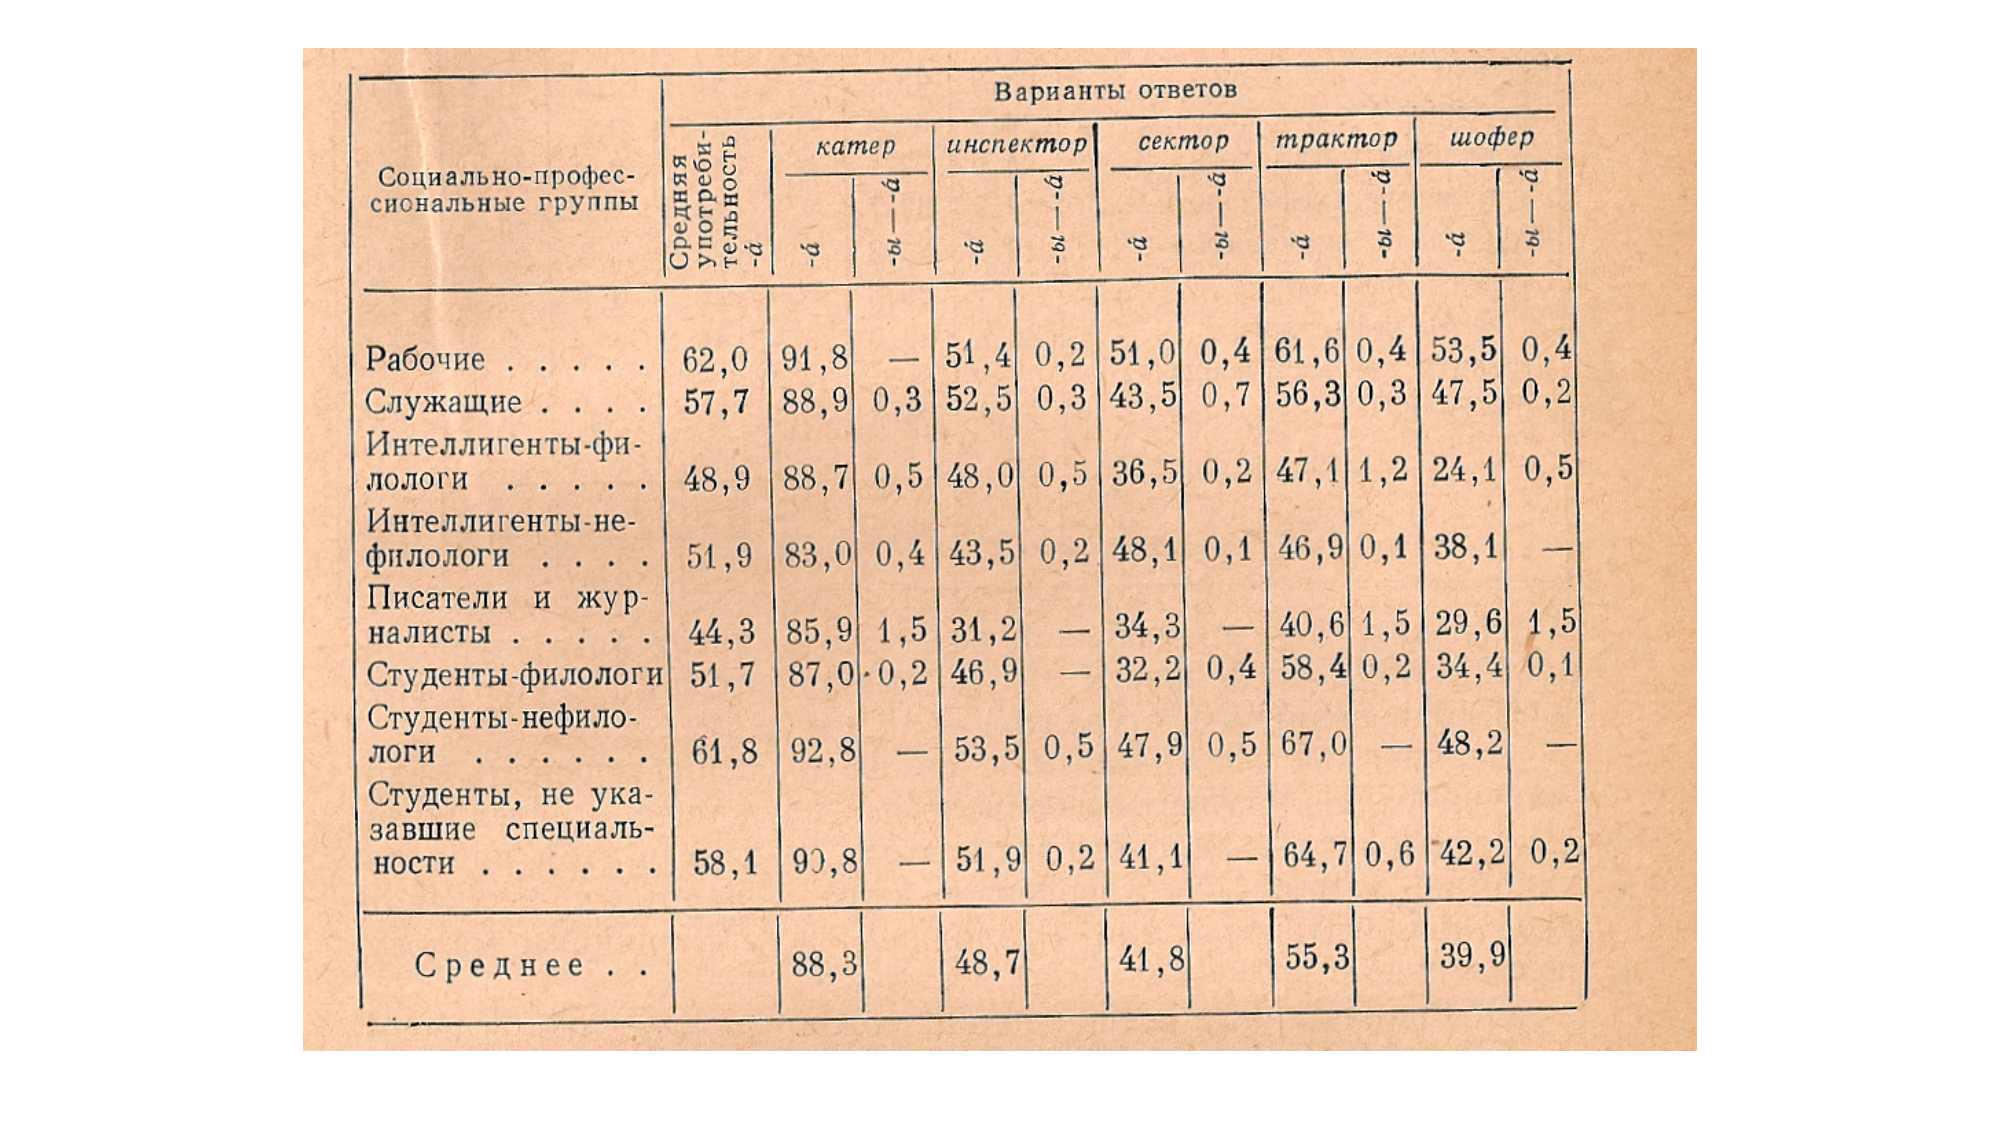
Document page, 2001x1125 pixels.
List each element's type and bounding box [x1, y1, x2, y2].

picture [303, 48, 1697, 1051]
